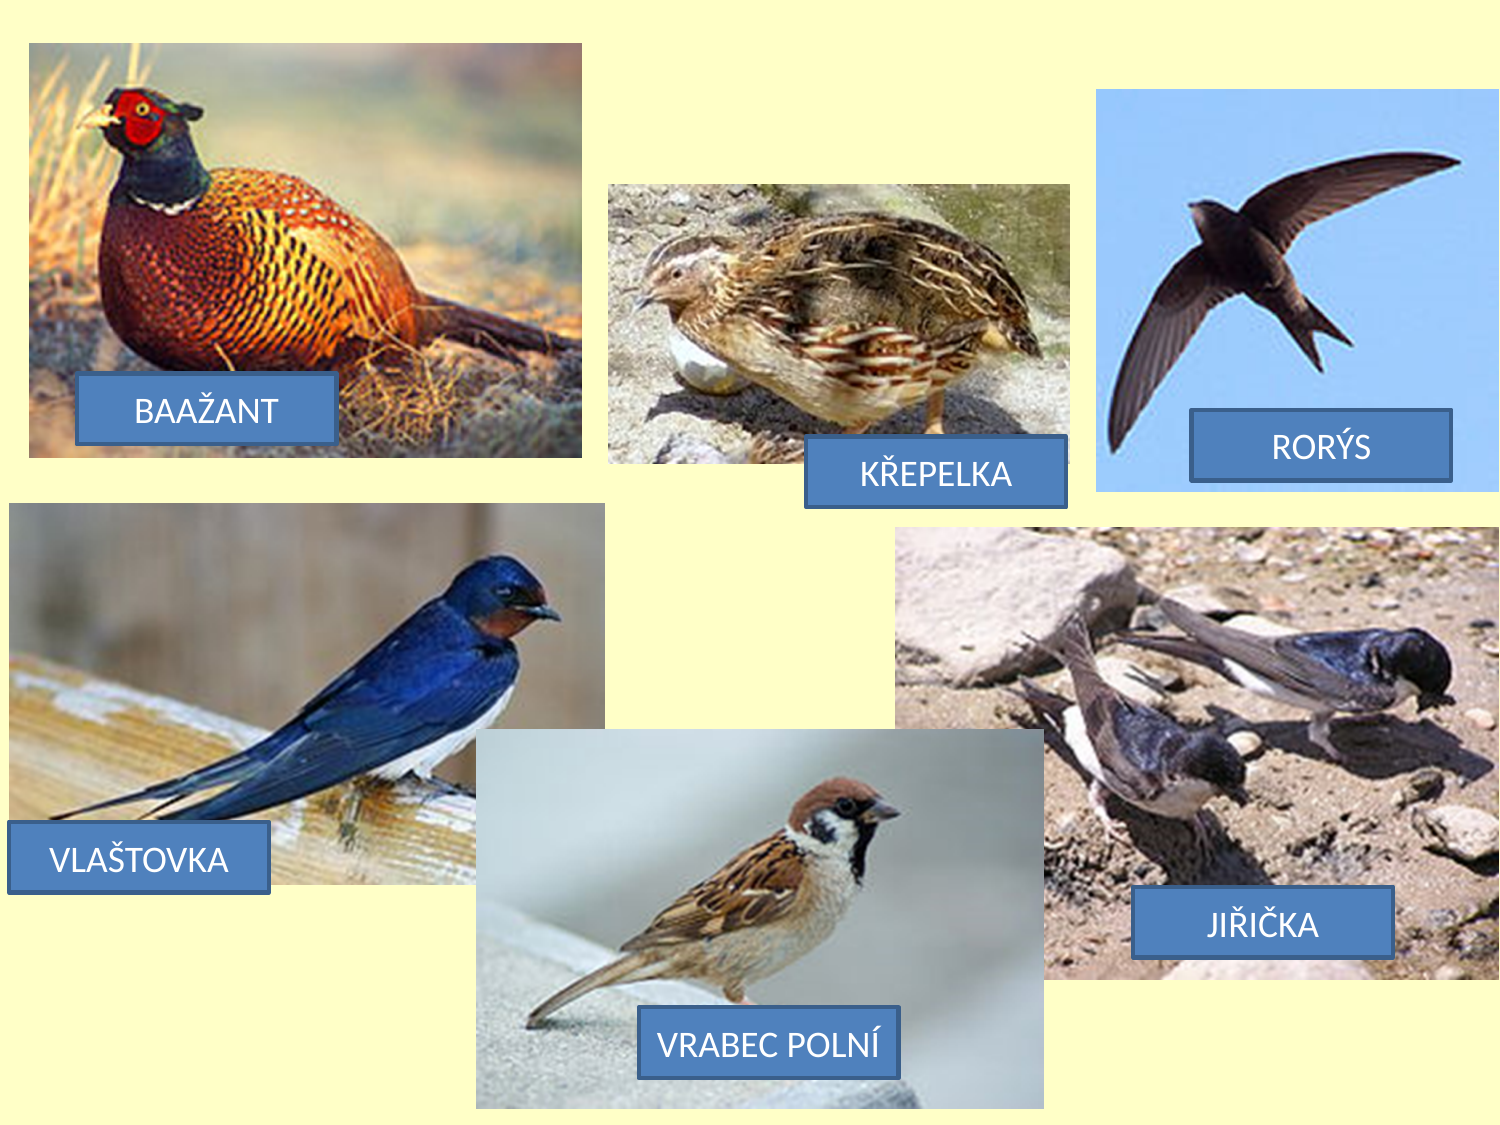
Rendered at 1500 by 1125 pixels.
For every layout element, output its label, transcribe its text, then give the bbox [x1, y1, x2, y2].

picture [1096, 89, 1500, 492]
text_box KŘEPELKA [804, 471, 1068, 509]
picture [8, 503, 1500, 1109]
picture [29, 43, 582, 458]
picture [608, 184, 1070, 464]
